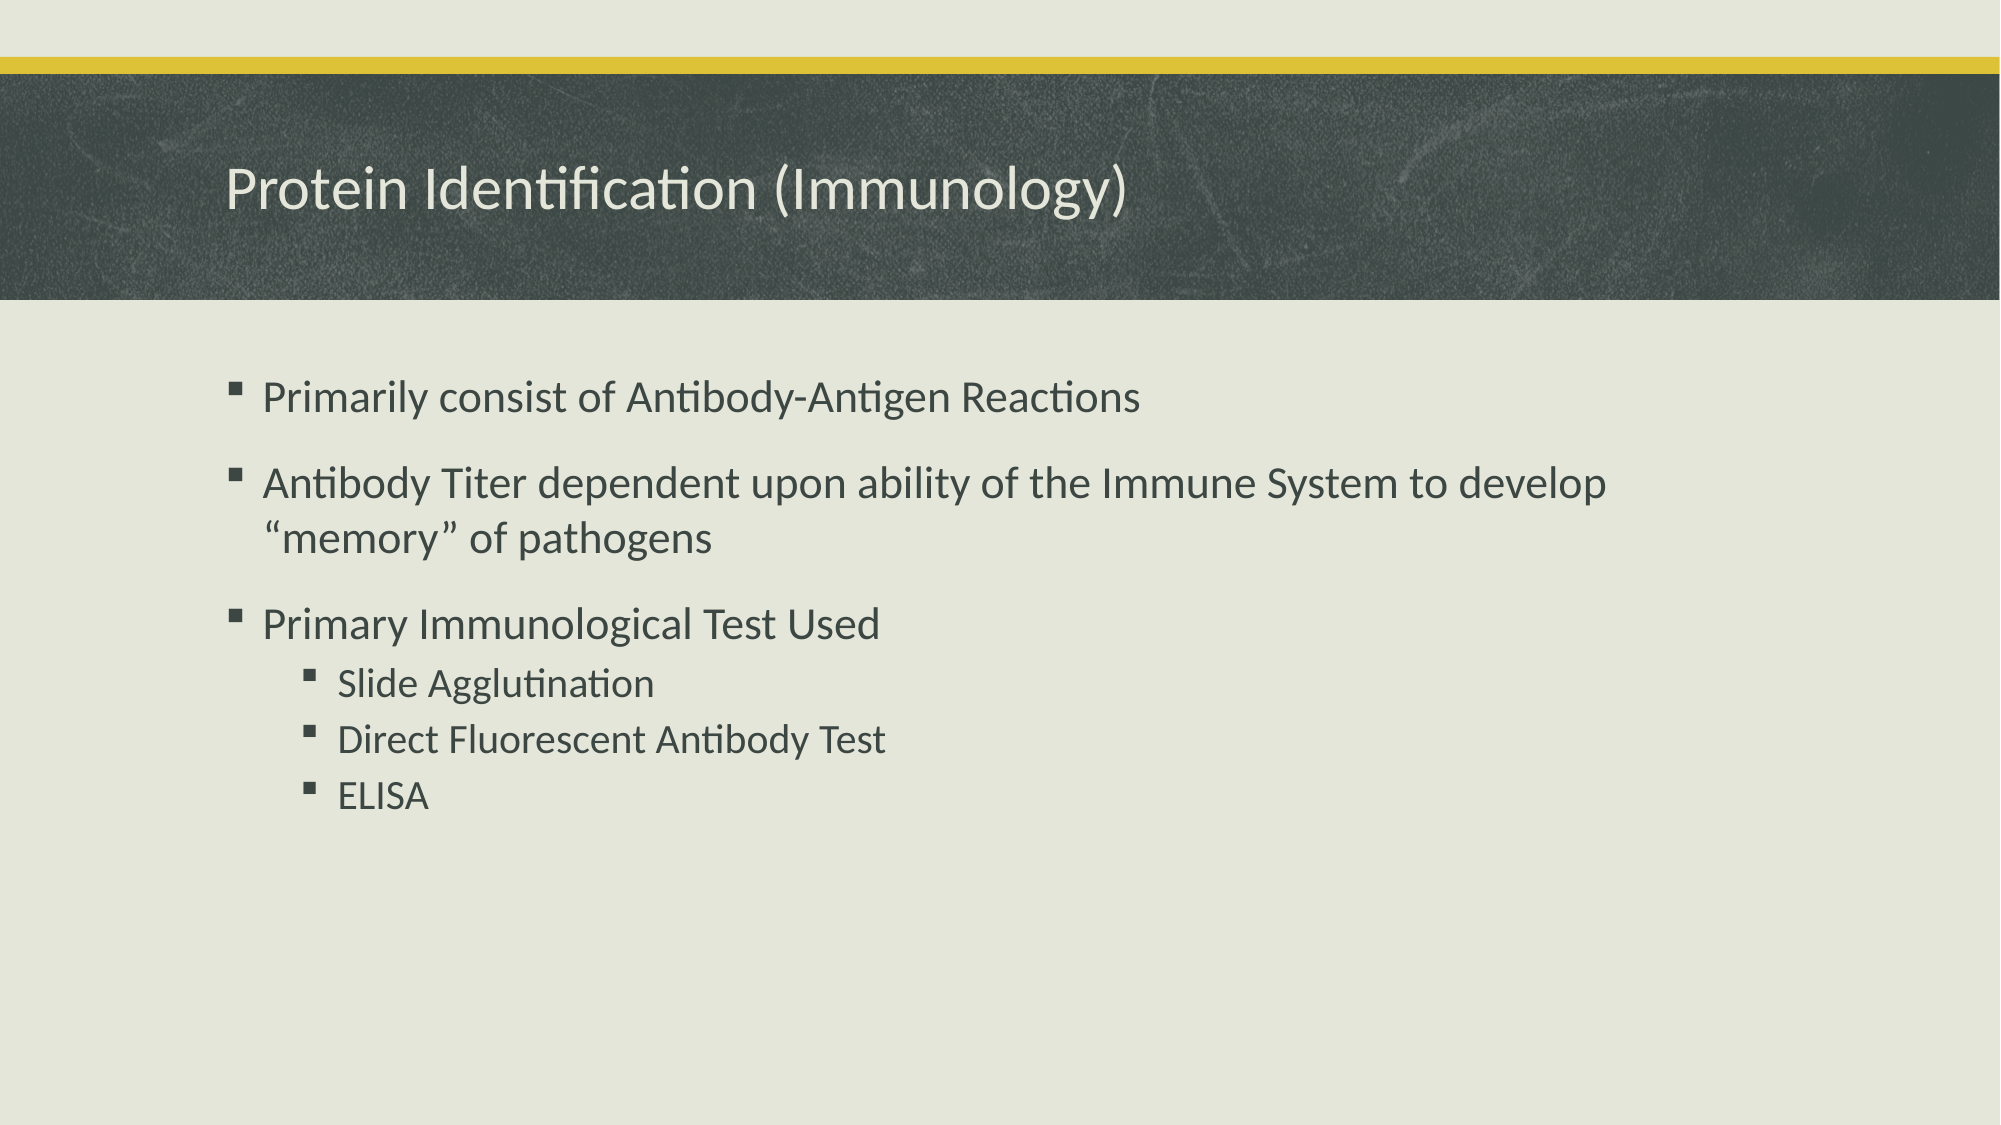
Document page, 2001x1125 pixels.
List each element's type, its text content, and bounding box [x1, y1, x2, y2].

picture [0, 74, 2000, 300]
title Protein Identification (Immunology) [210, 76, 1790, 300]
list Primarily consist of Antibody-Antigen Reactions Antibody Titer dependent upon ability of the Immune System to develop “memory” of pathogens Primary Immunological Test Used Slide Agglutination Direct Fluorescent Antibody Test ELISA [210, 359, 1790, 1014]
